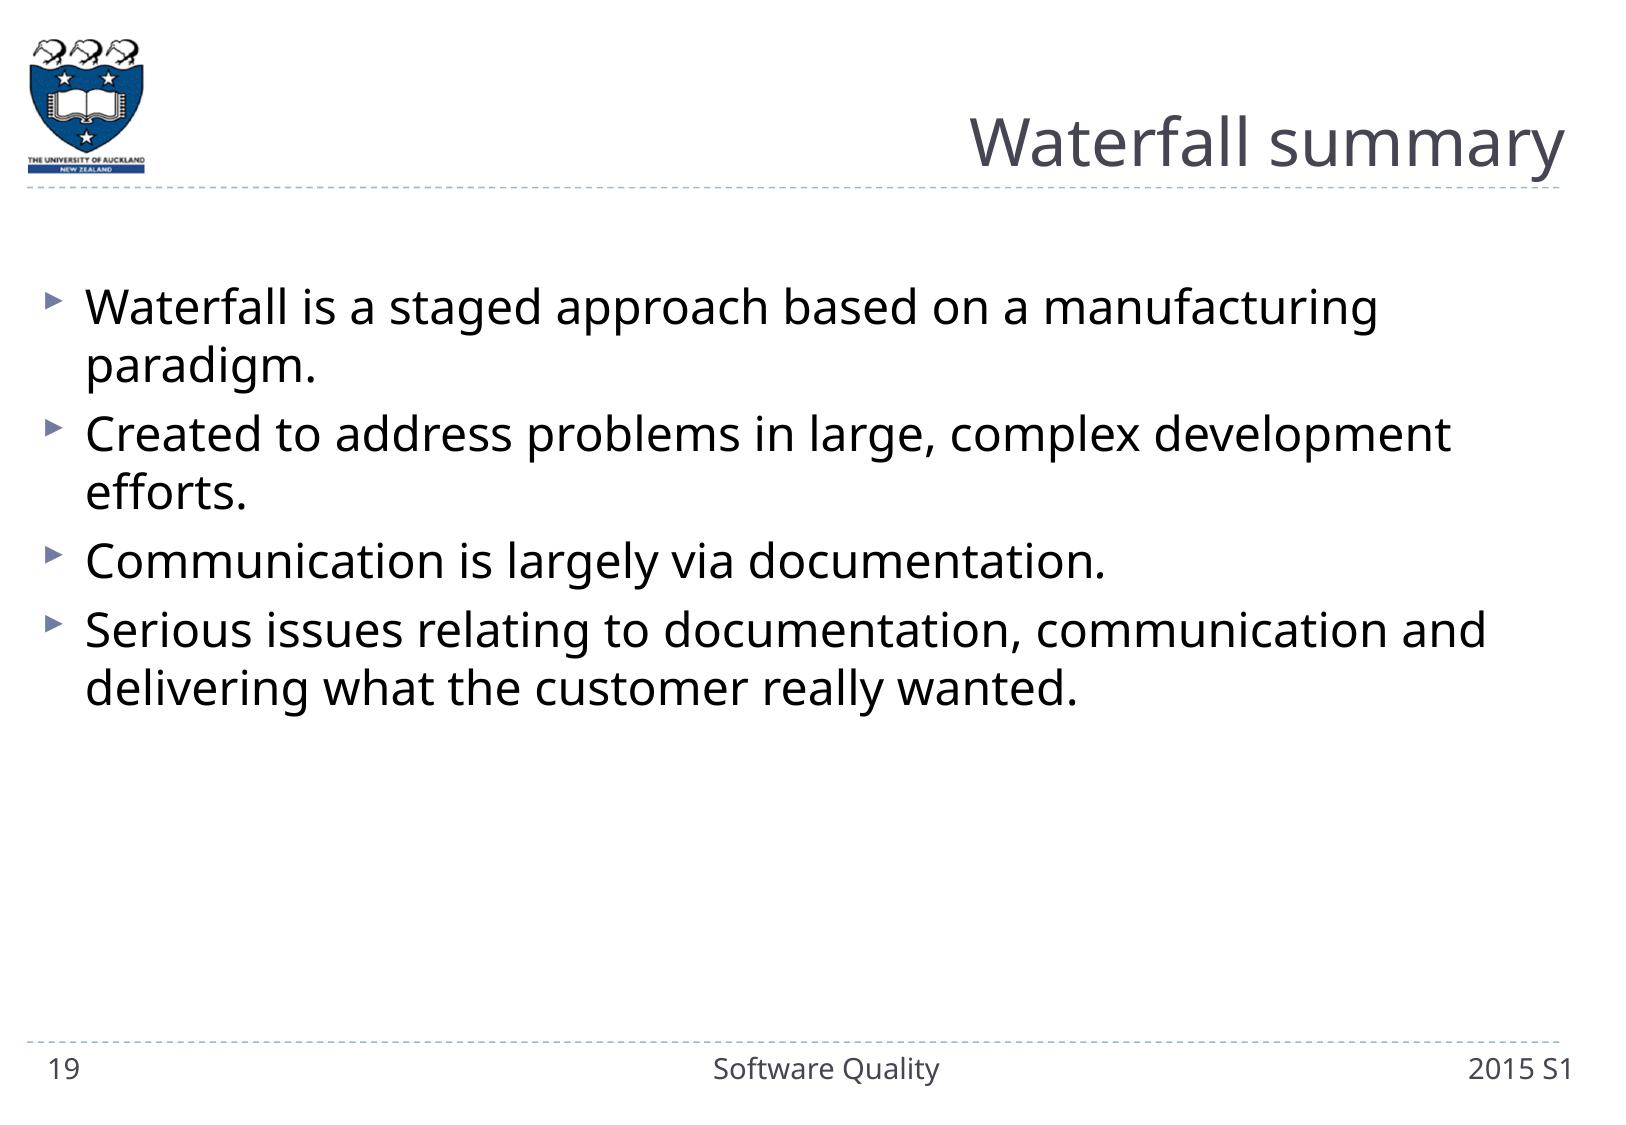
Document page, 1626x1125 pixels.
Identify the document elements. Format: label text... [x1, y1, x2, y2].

title Waterfall summary [148, 24, 1582, 188]
slide_number 19 [32, 1042, 385, 1103]
picture [27, 37, 146, 175]
slide_number 2015 S1 [1183, 1042, 1591, 1103]
list Waterfall is a staged approach based on a manufacturing paradigm. Created to address problems in large, complex development efforts. Communication is largely via documentation. Serious issues relating to documentation, communication and delivering what the customer really wanted. [27, 200, 1510, 728]
footer Software Quality [515, 1042, 1138, 1103]
